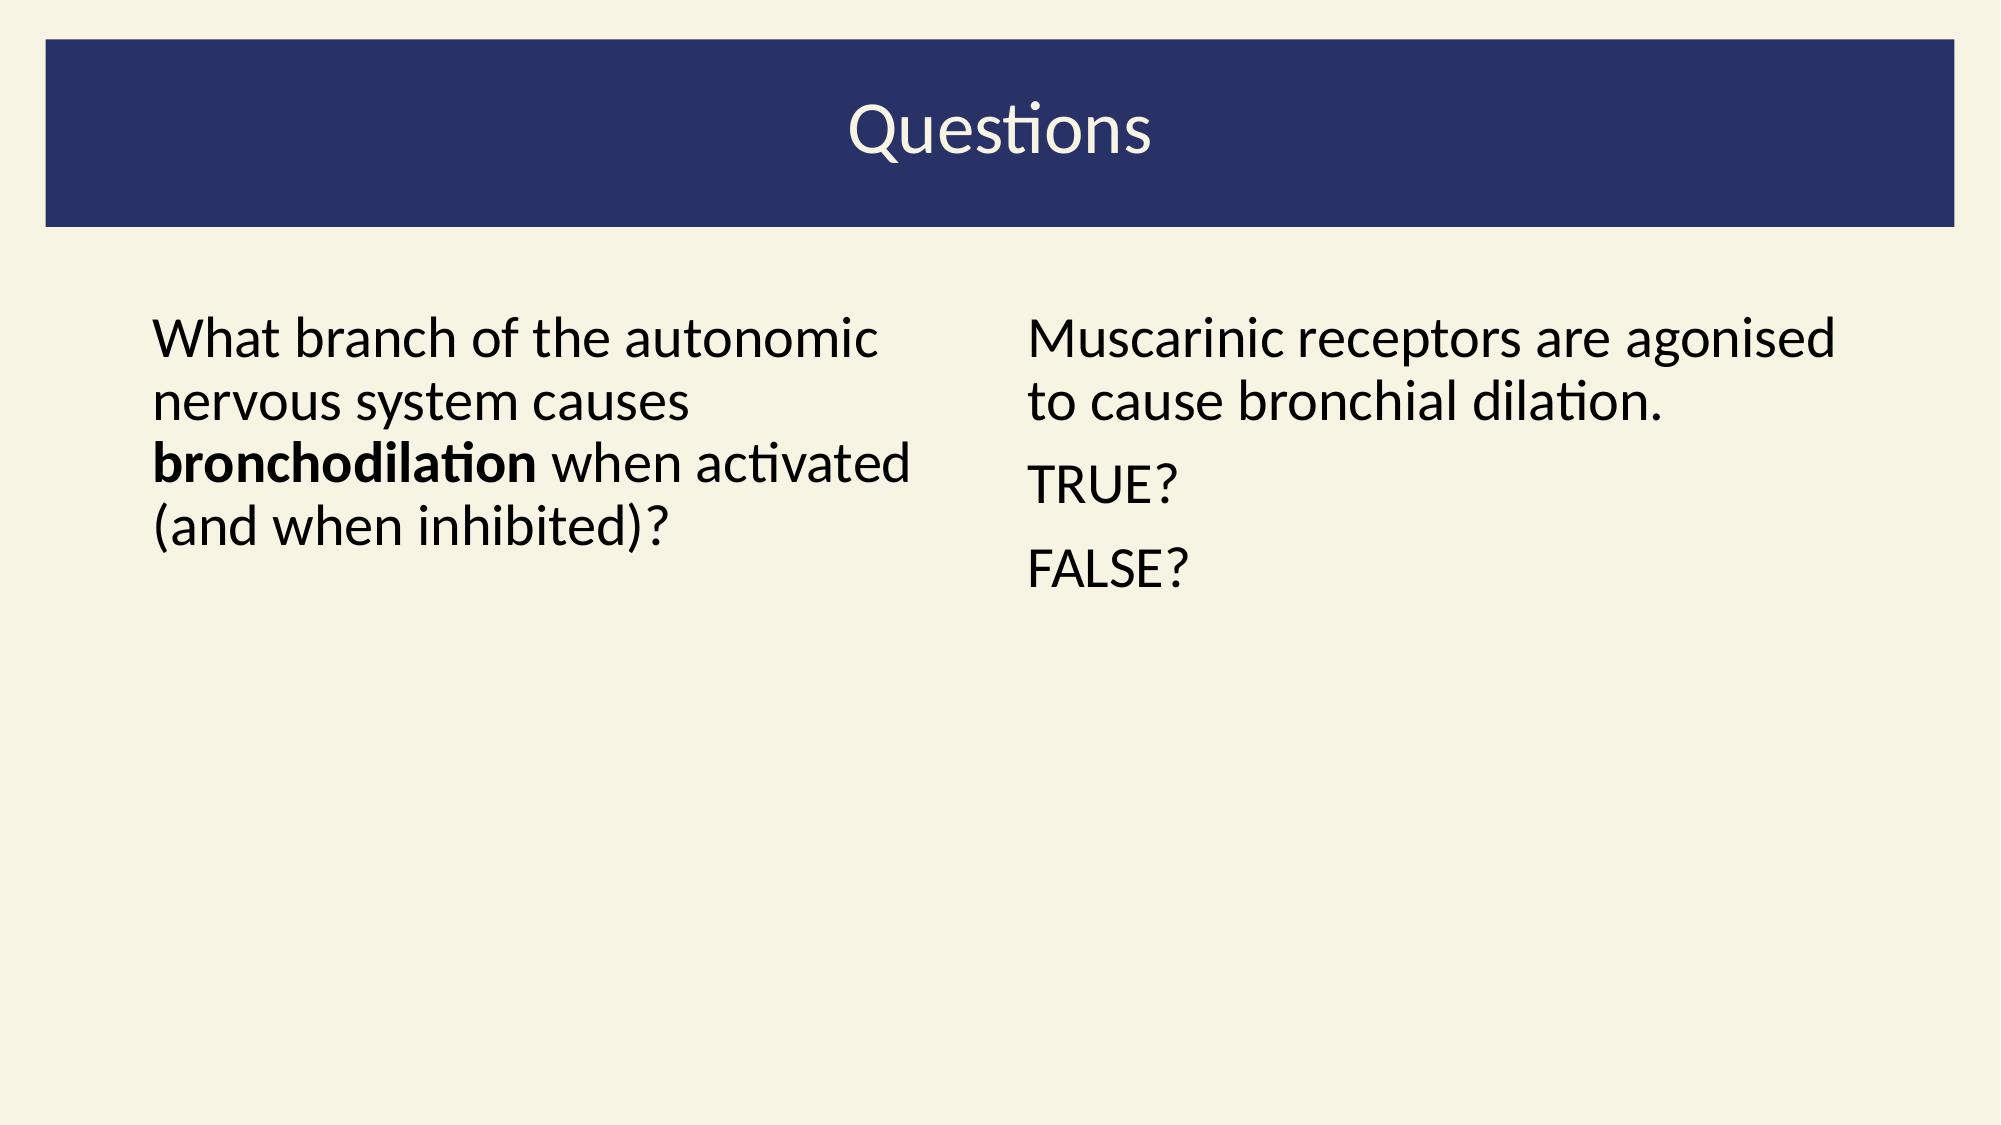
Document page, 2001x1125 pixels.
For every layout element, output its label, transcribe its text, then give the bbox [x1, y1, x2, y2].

text_box [45, 39, 1955, 227]
text_box Questions [820, 71, 1180, 176]
list Muscarinic receptors are agonised to cause bronchial dilation. TRUE? FALSE? [1012, 299, 1863, 1014]
list What branch of the autonomic nervous system causes bronchodilation when activated (and when inhibited)? [137, 299, 988, 1014]
